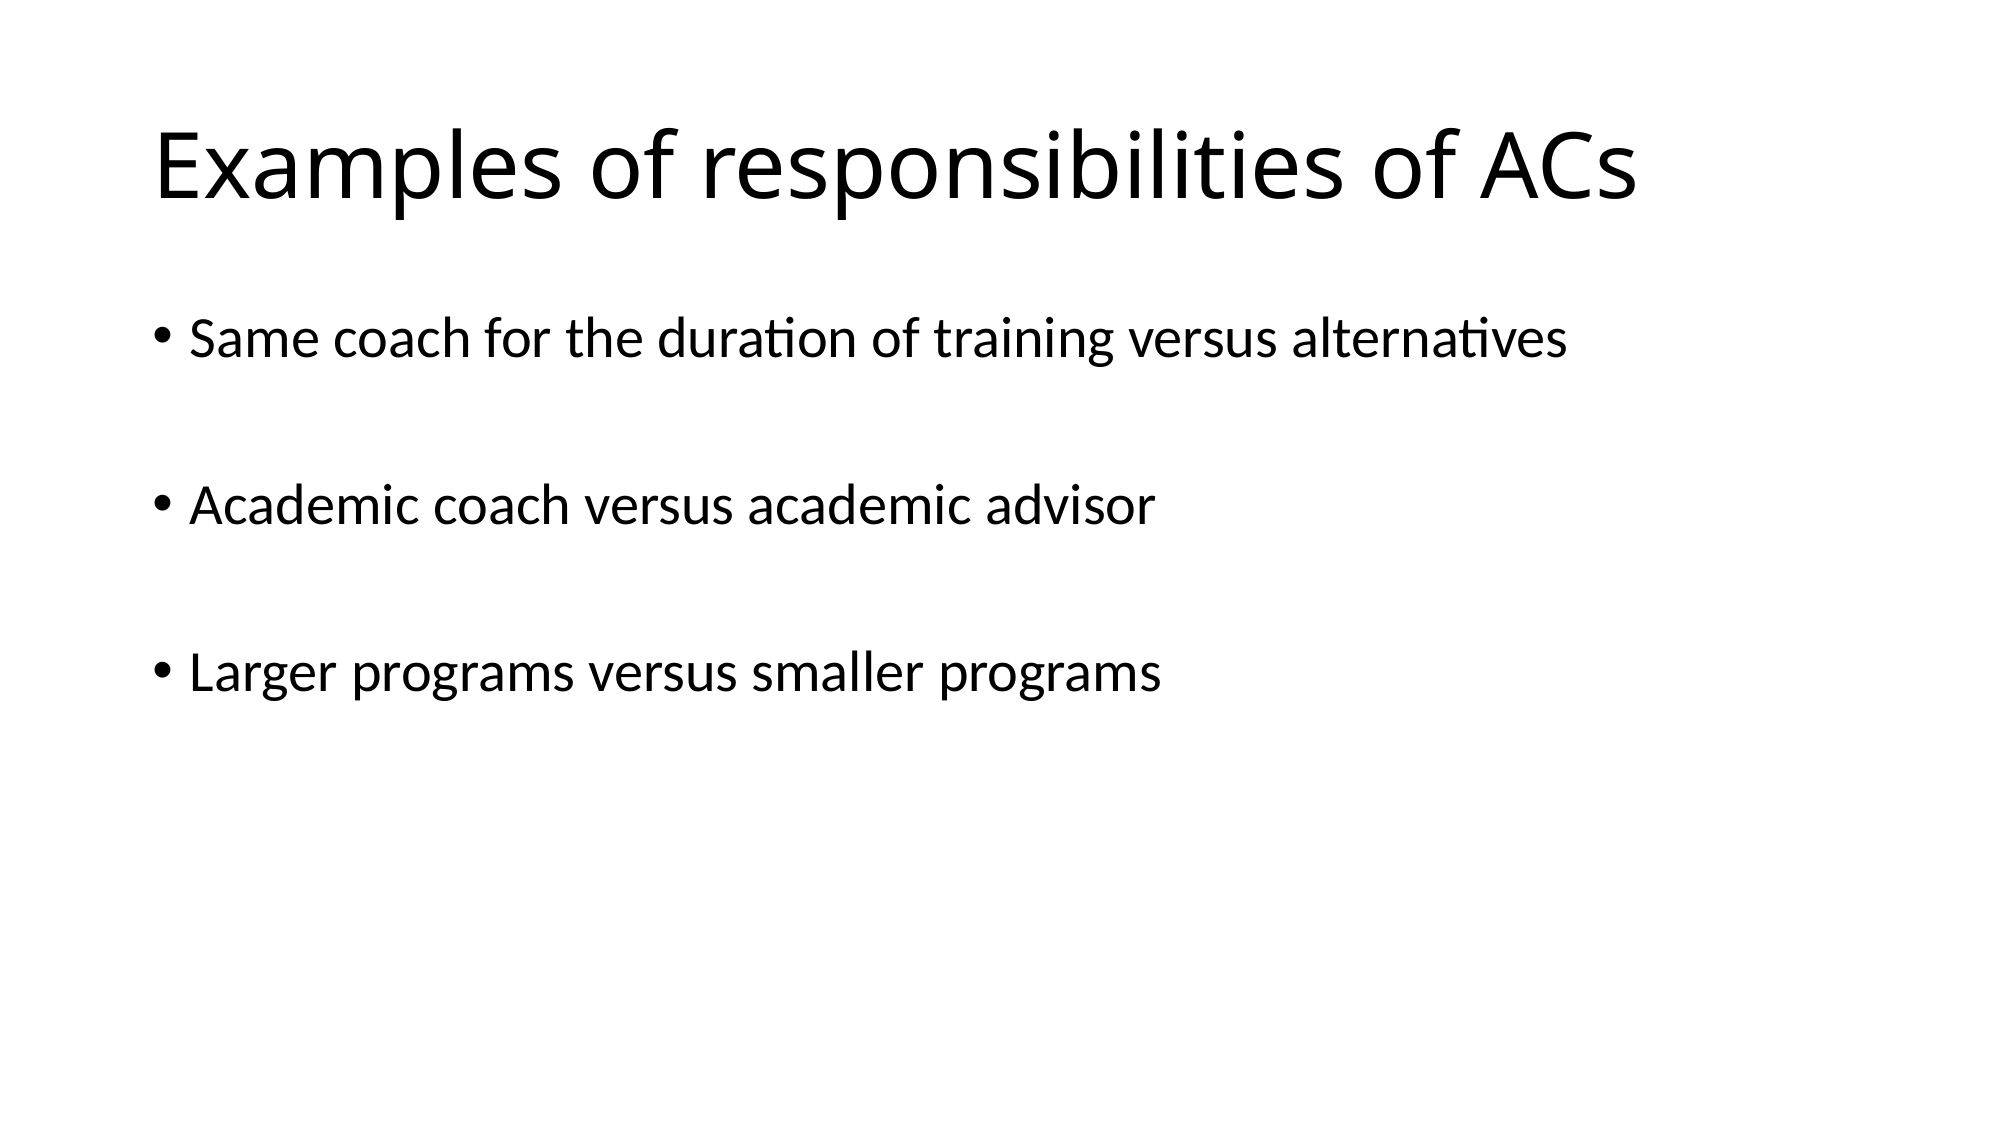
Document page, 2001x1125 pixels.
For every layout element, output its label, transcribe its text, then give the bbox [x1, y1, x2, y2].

list Same coach for the duration of training versus alternatives Academic coach versus academic advisor Larger programs versus smaller programs [137, 299, 1863, 1014]
title Examples of responsibilities of ACs [137, 59, 1863, 278]
